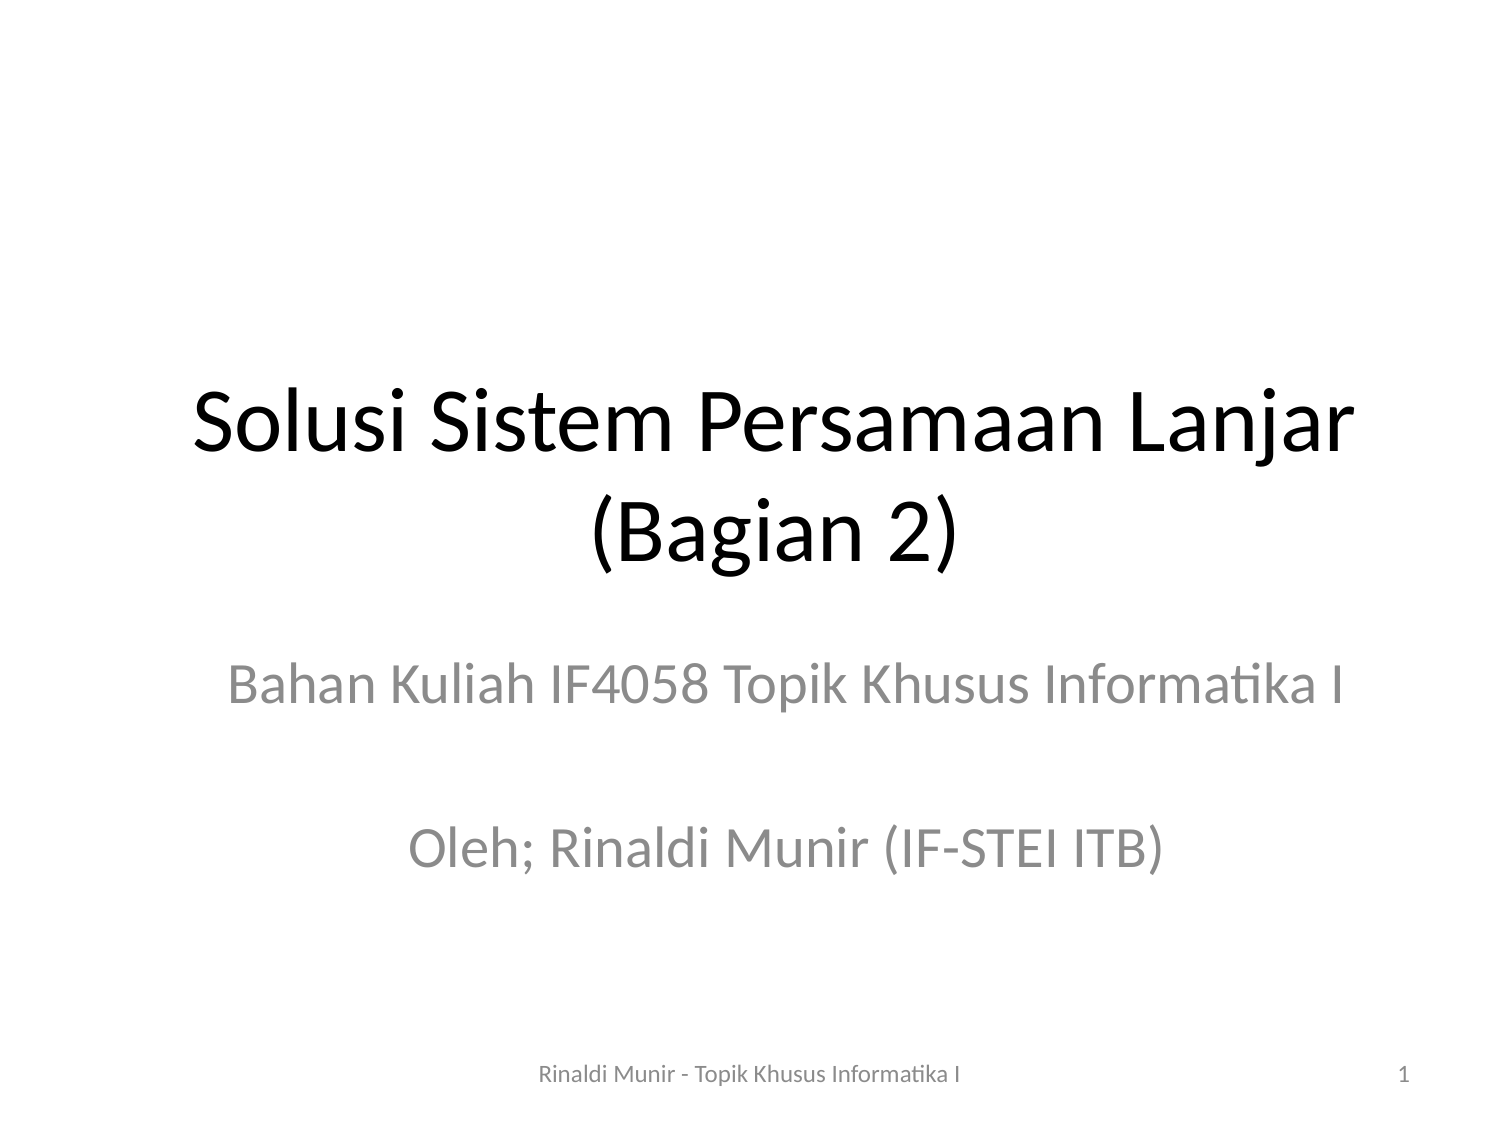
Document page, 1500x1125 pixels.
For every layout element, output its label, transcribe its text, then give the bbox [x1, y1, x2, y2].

slide_number 1 [1074, 1042, 1425, 1103]
footer Rinaldi Munir - Topik Khusus Informatika I [512, 1042, 988, 1103]
title Solusi Sistem Persamaan Lanjar (Bagian 2) [112, 349, 1438, 591]
subtitle Bahan Kuliah IF4058 Topik Khusus Informatika I Oleh; Rinaldi Munir (IF-STEI ITB) [200, 637, 1375, 925]
